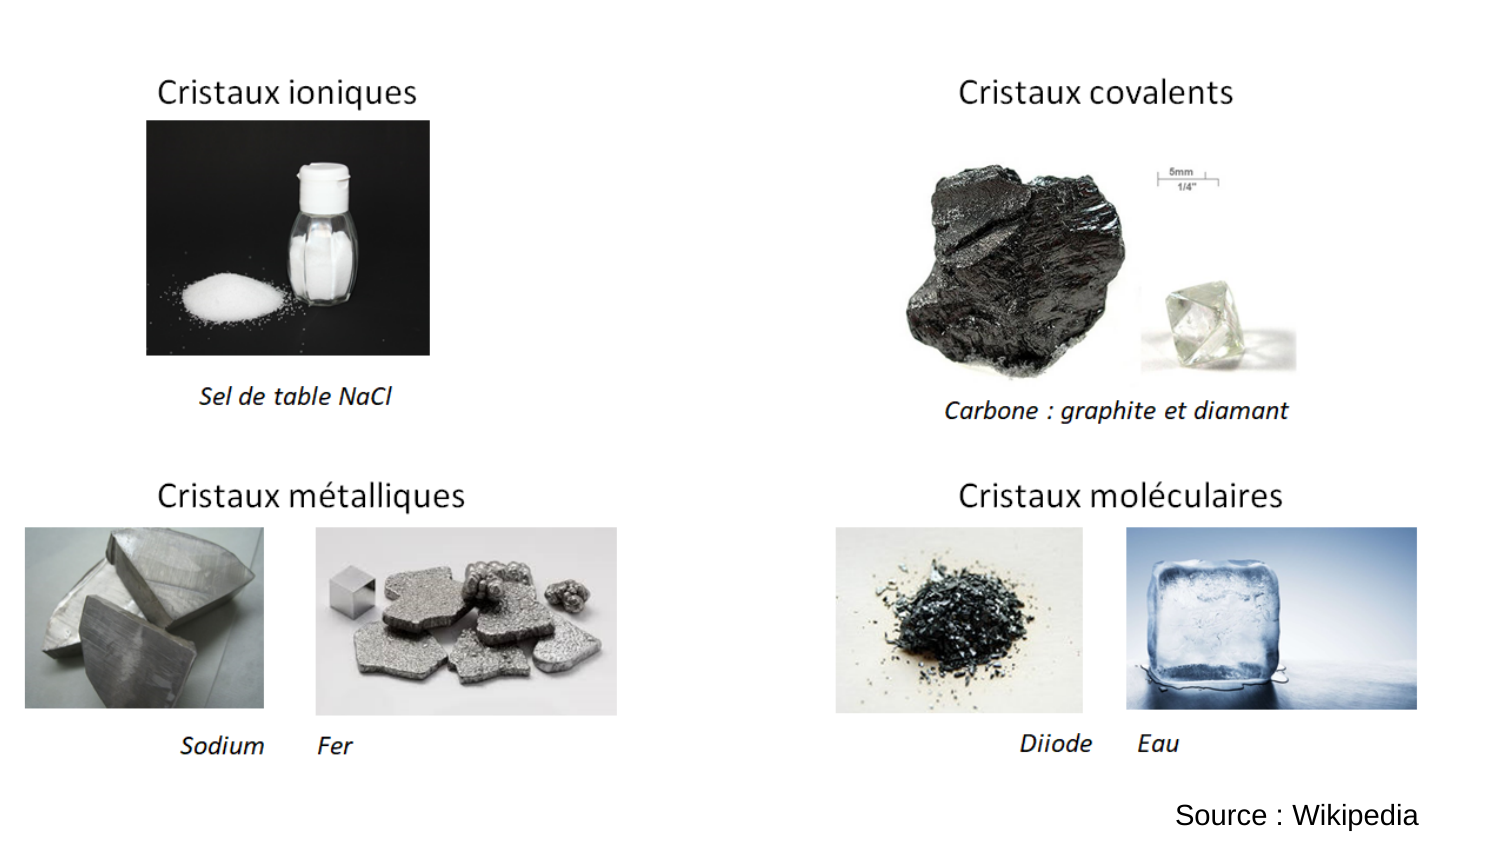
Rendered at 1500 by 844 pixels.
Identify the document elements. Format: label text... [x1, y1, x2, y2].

text_box Source : Wikipedia [1160, 781, 1471, 844]
picture [24, 58, 1455, 778]
